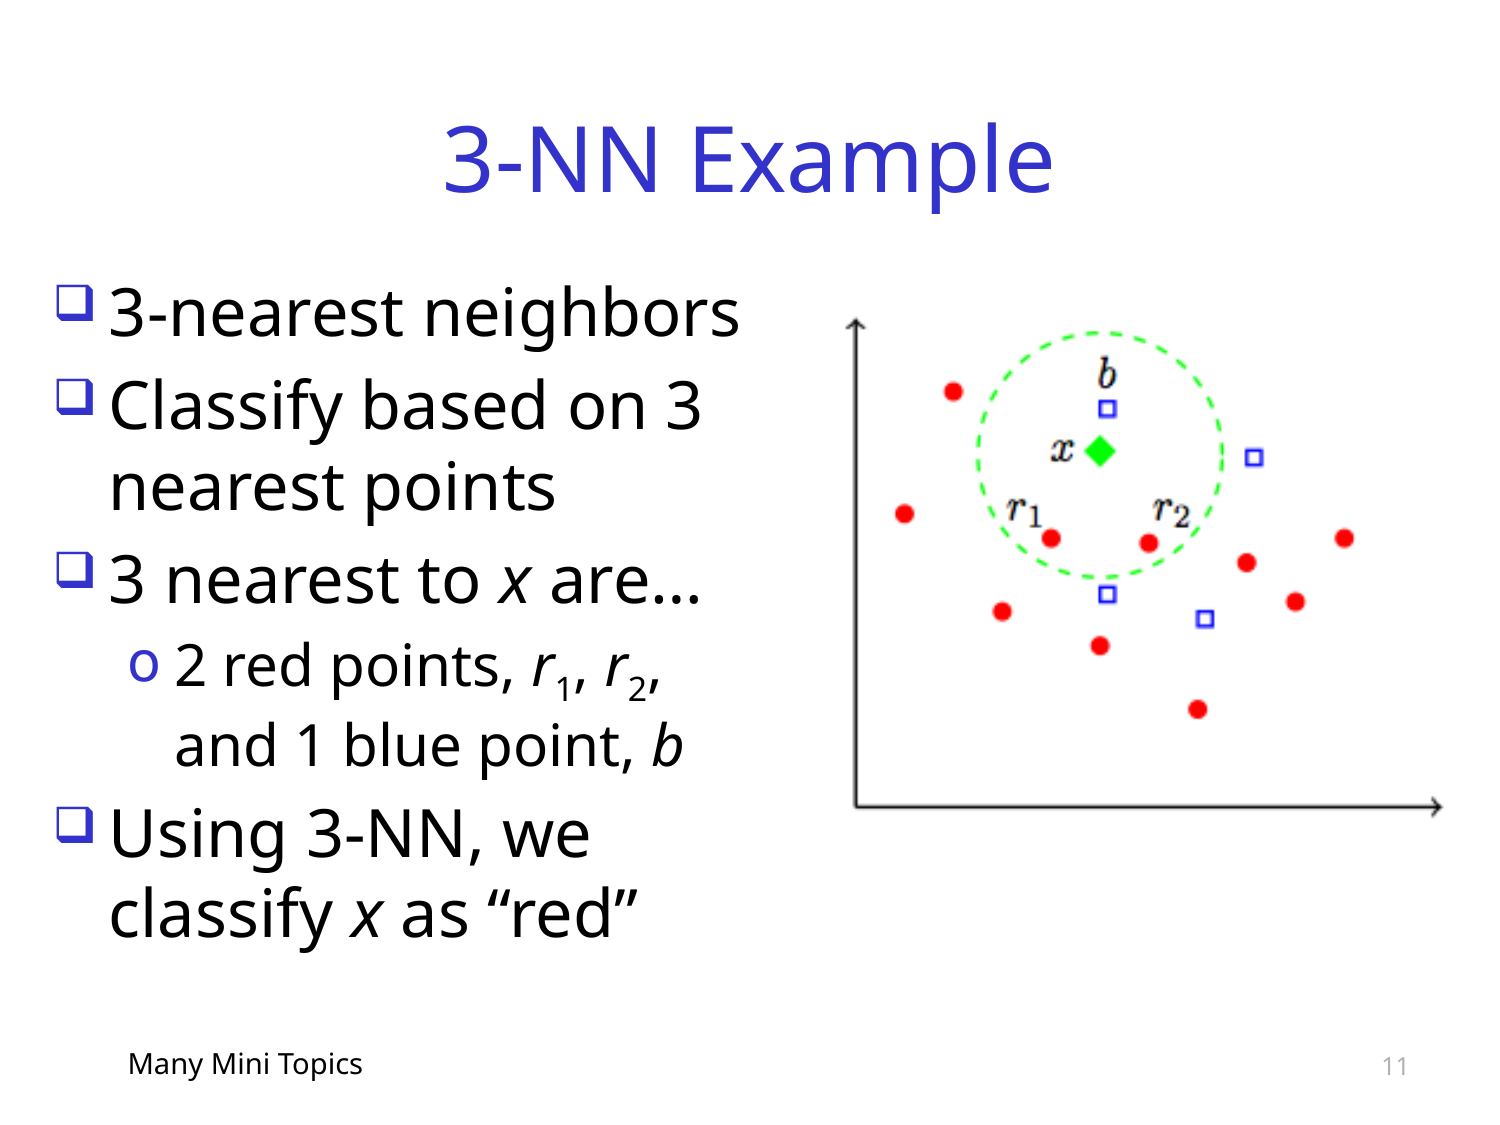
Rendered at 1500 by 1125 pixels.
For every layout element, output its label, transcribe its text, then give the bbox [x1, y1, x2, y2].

footer Many Mini Topics [112, 1037, 776, 1101]
title 3-NN Example [112, 62, 1388, 251]
slide_number 11 [1074, 1037, 1425, 1098]
picture [837, 299, 1451, 829]
list 3-nearest neighbors Classify based on 3 nearest points 3 nearest to x are… 2 red points, r1, r2, and 1 blue point, b Using 3-NN, we classify x as “red” [37, 262, 813, 1001]
